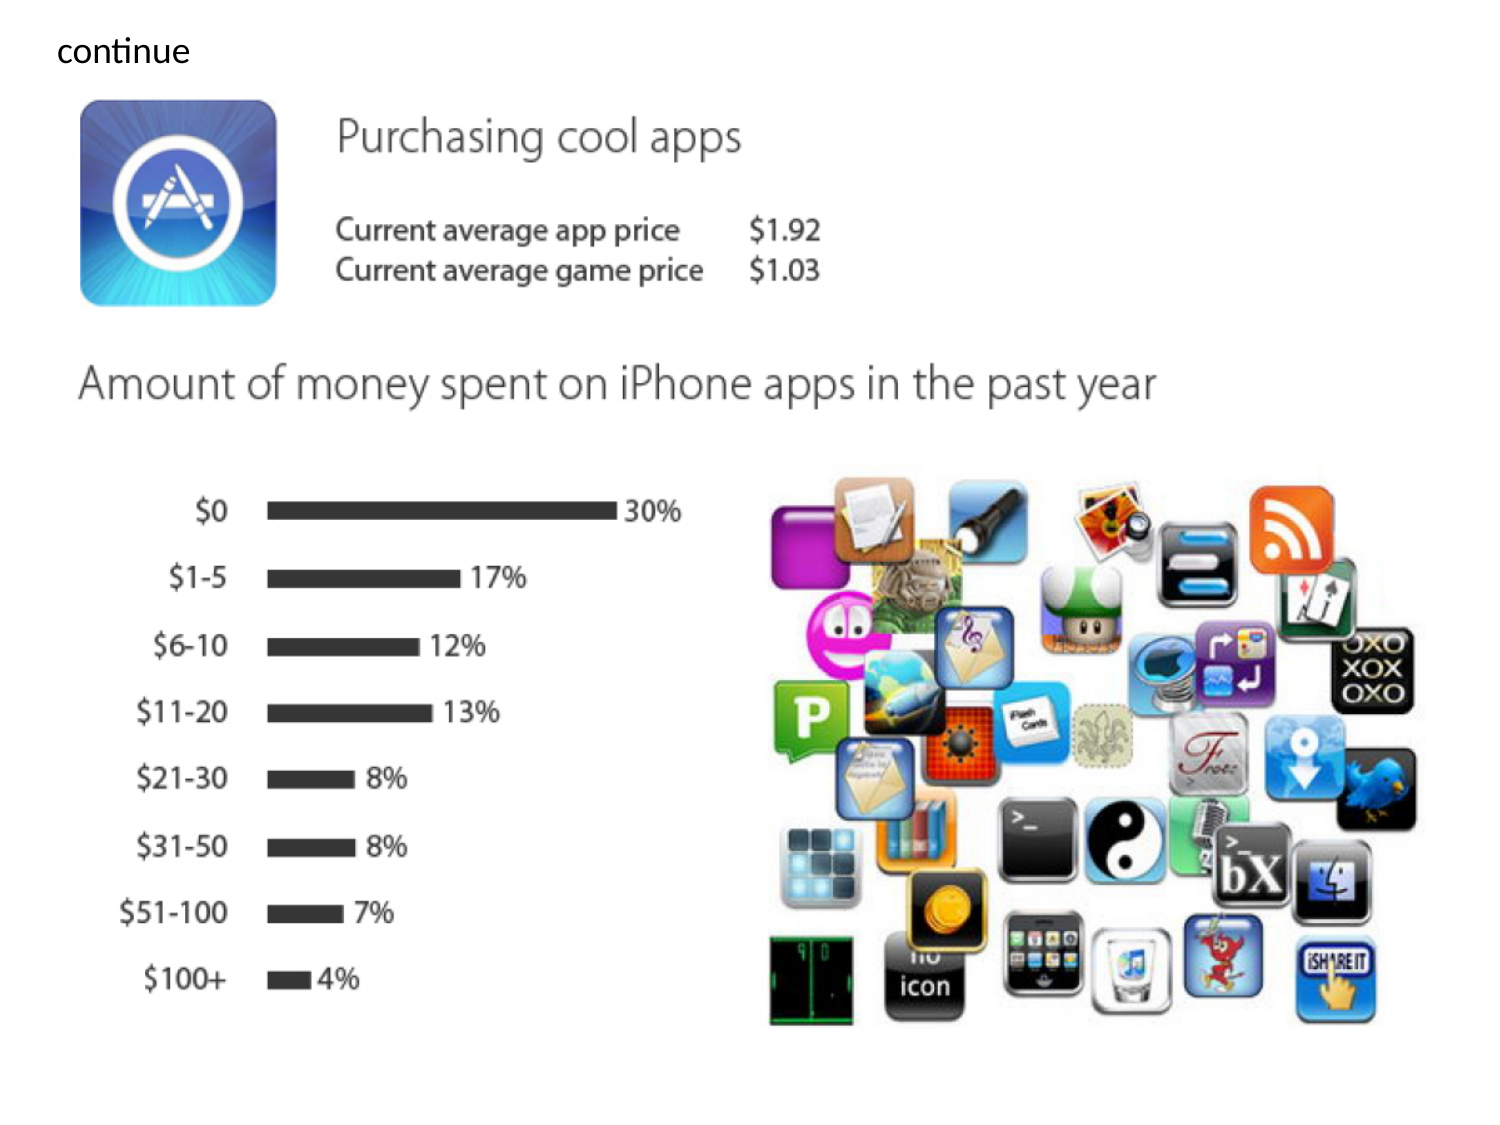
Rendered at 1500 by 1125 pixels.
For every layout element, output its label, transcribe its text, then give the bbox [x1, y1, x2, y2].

picture [64, 89, 1448, 1036]
text_box continue [42, 19, 206, 79]
